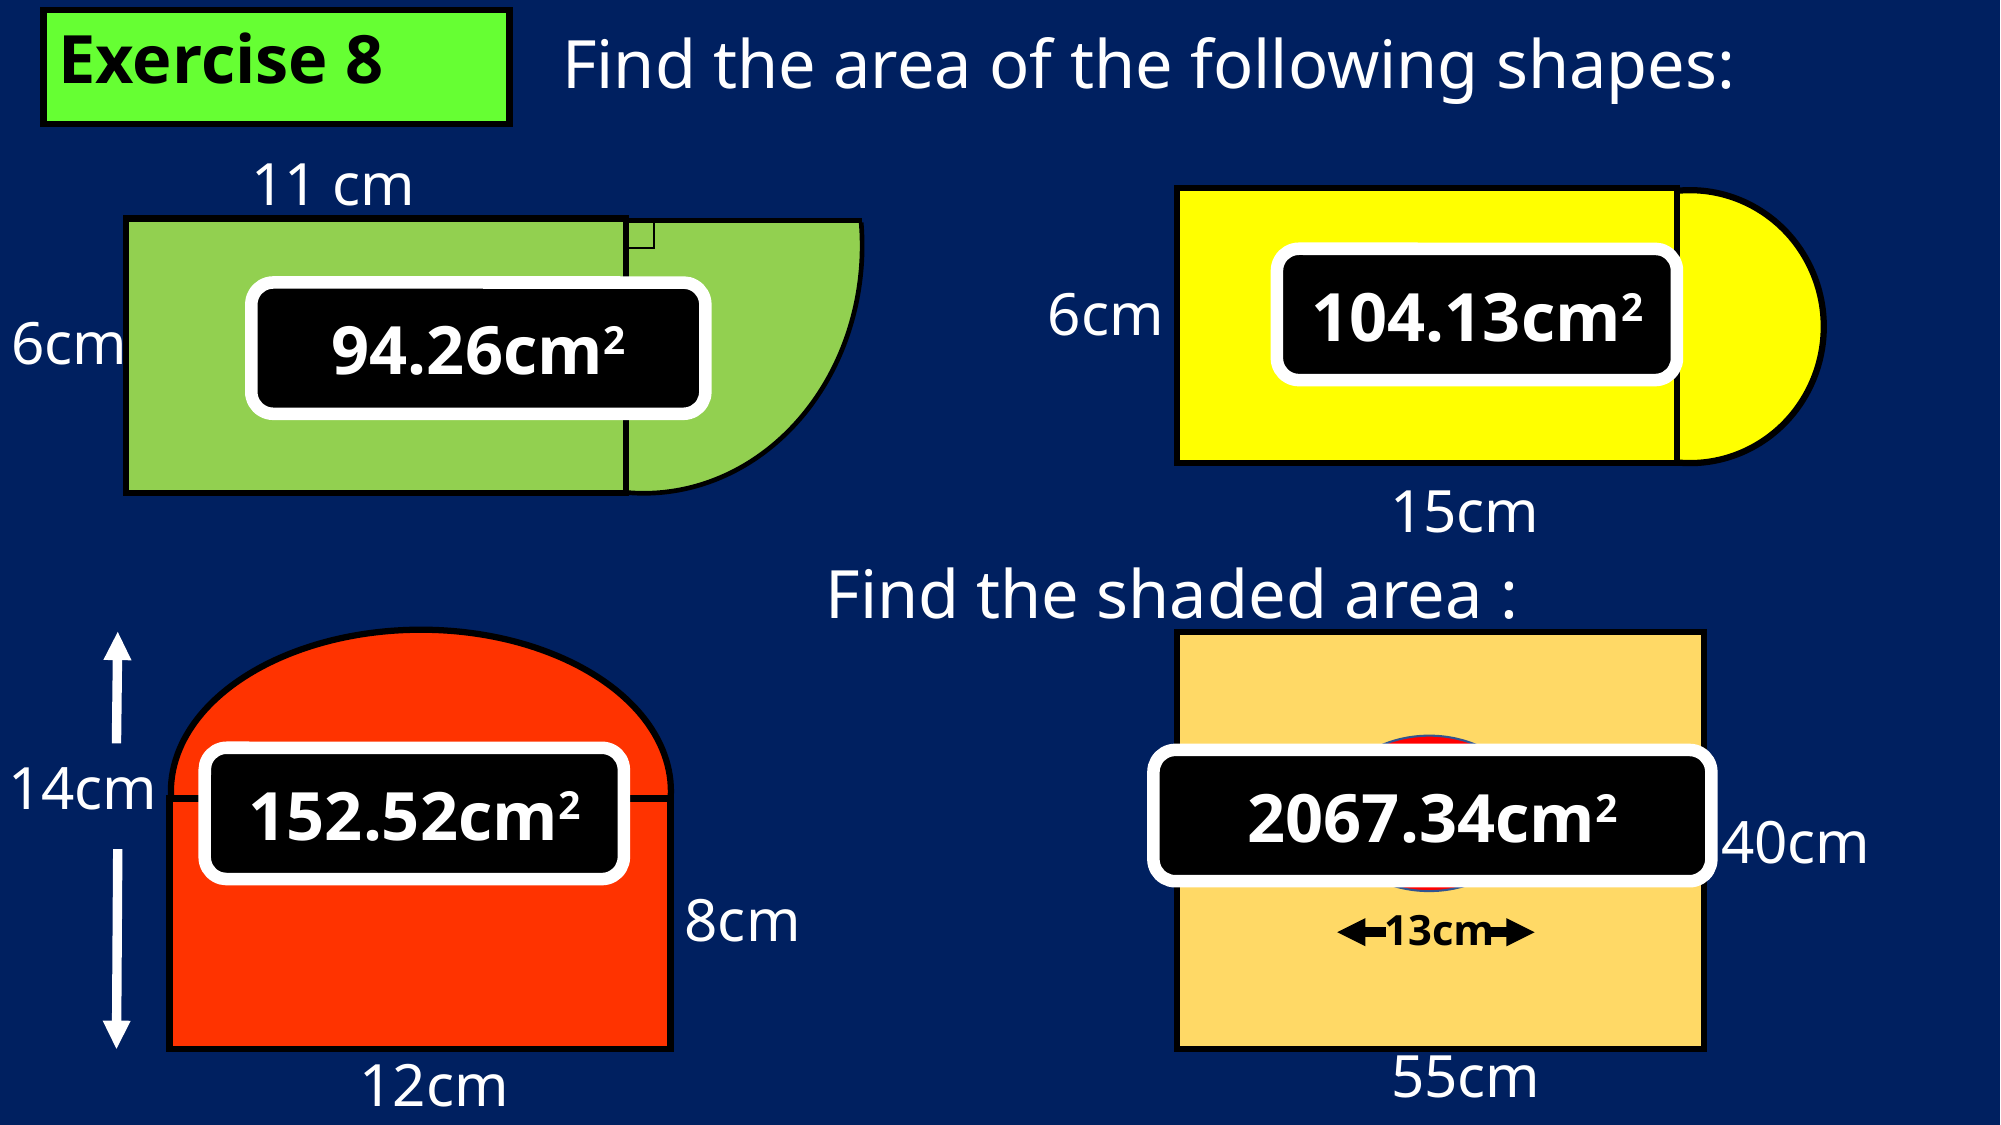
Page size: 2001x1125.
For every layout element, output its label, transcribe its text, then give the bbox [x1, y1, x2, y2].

text_box [1373, 734, 1486, 748]
text_box [1177, 877, 1705, 1049]
text_box [1382, 883, 1477, 893]
text_box [172, 628, 672, 806]
text_box [626, 223, 864, 495]
text_box 104.13cm2 [1275, 247, 1679, 382]
text_box [374, 0, 876, 223]
text_box [125, 218, 626, 494]
text_box Exercise 8 [43, 9, 510, 125]
text_box 8cm [670, 876, 816, 961]
text_box 6cm [0, 299, 142, 384]
text_box 55cm [1376, 1031, 1555, 1117]
text_box 15cm [1375, 466, 1555, 552]
text_box 12cm [345, 1040, 524, 1125]
text_box 2067.34cm2 [1152, 748, 1713, 883]
text_box 94.26cm2 [250, 281, 707, 415]
text_box [1677, 189, 1825, 465]
text_box [1486, 926, 1535, 939]
text_box [1177, 188, 1677, 464]
text_box Find the shaded area : [810, 544, 1602, 640]
text_box [1177, 632, 1705, 754]
text_box 40cm [1706, 797, 1885, 883]
text_box Find the area of the following shapes: [547, 14, 1779, 110]
text_box 6cm [1033, 270, 1179, 355]
text_box 14cm [0, 743, 172, 829]
text_box 11 cm [236, 139, 430, 225]
text_box 13cm [1369, 896, 1570, 962]
text_box [169, 798, 671, 1049]
text_box 152.52cm2 [203, 746, 625, 881]
text_box [1337, 926, 1386, 939]
text_box [625, 221, 655, 249]
